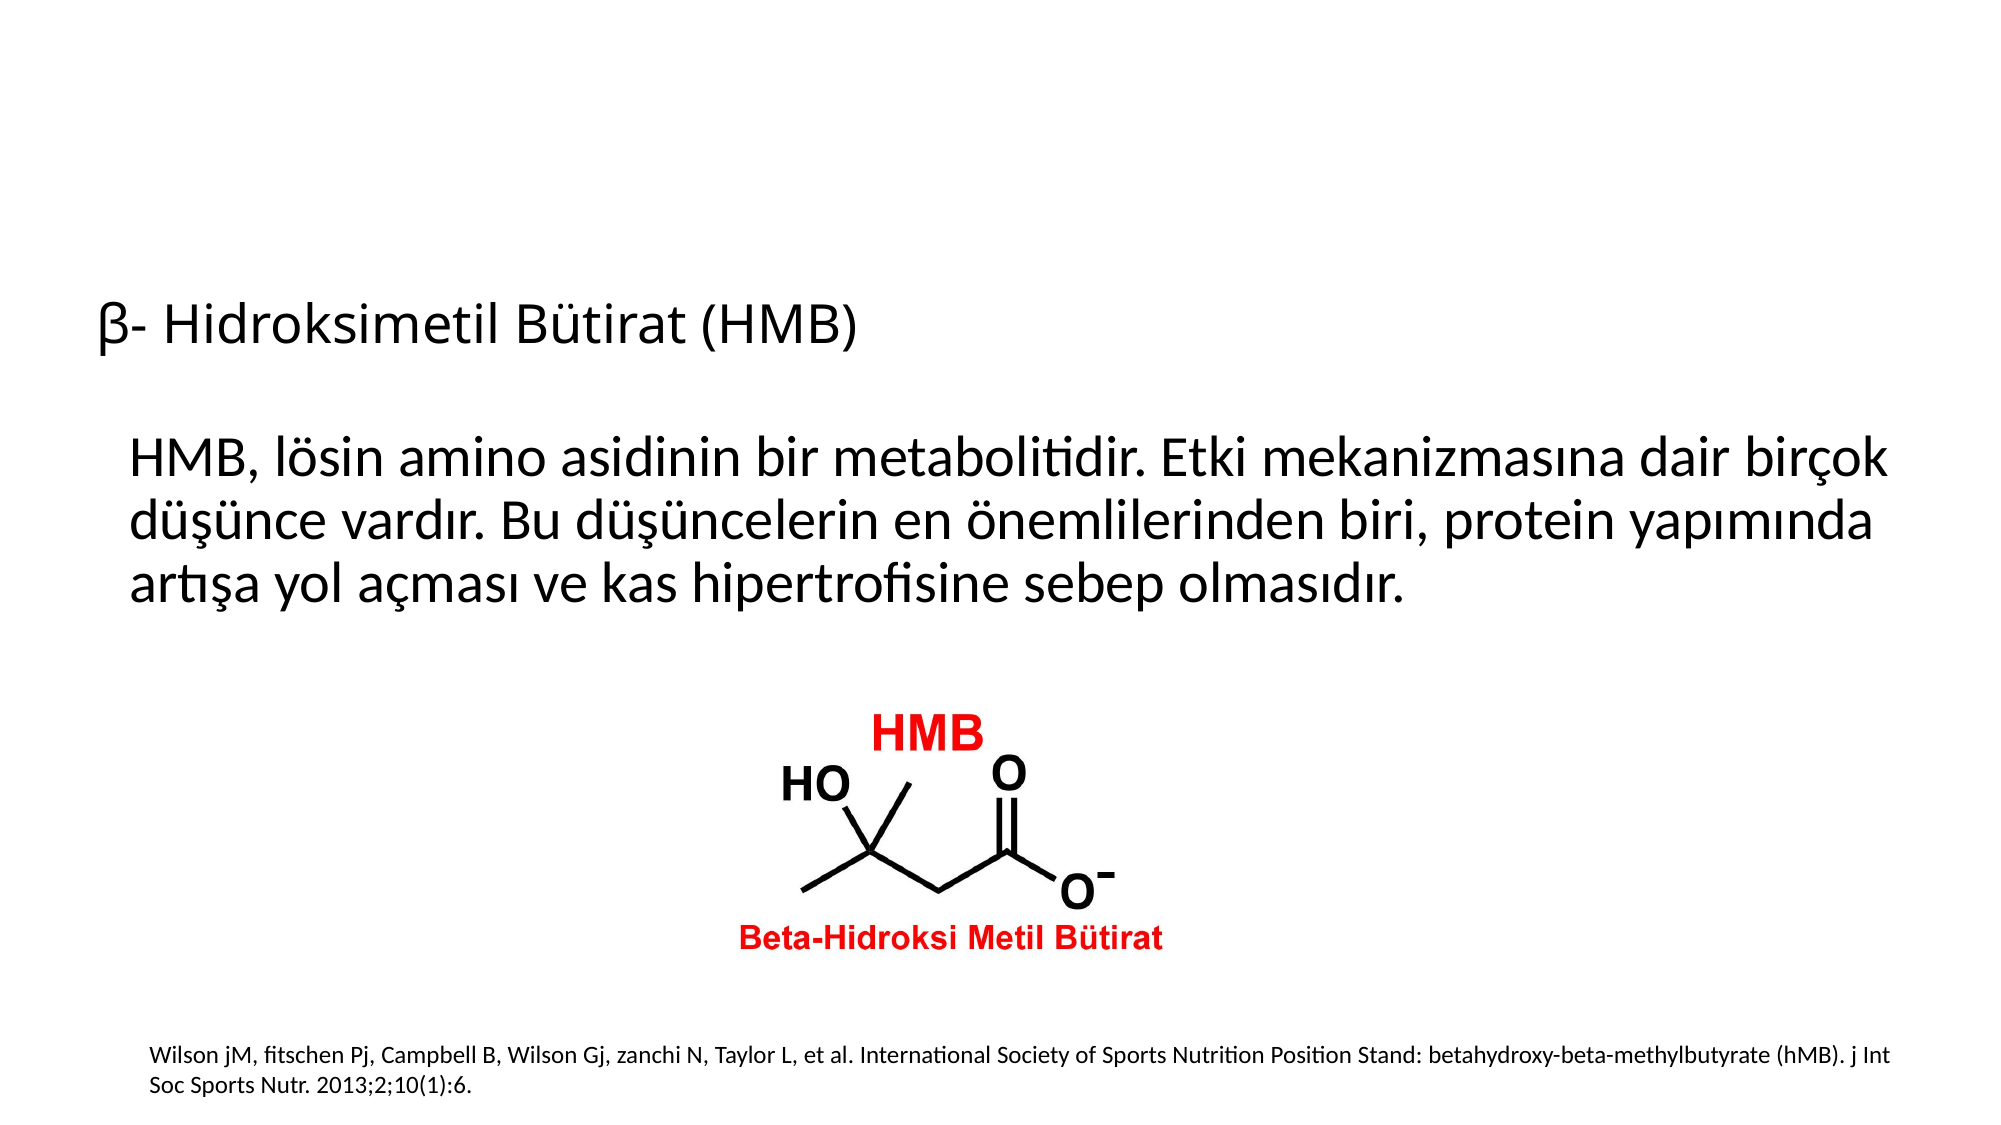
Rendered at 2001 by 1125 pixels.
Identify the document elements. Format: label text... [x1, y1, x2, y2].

text_box Wilson jM, fitschen Pj, Campbell B, Wilson Gj, zanchi N, Taylor L, et al. International Society of Sports Nutrition Position Stand: betahydroxy-beta-methylbutyrate (hMB). j Int Soc Sports Nutr. 2013;2;10(1):6. [134, 1023, 1947, 1114]
picture [730, 694, 1174, 968]
list HMB, lösin amino asidinin bir metabolitidir. Etki mekanizmasına dair birçok düşünce vardır. Bu düşüncelerin en önemlilerinden biri, protein yapımında artışa yol açması ve kas hipertrofisine sebep olmasıdır. [114, 418, 1927, 987]
title β- Hidroksimetil Bütirat (HMB) [81, 271, 893, 382]
